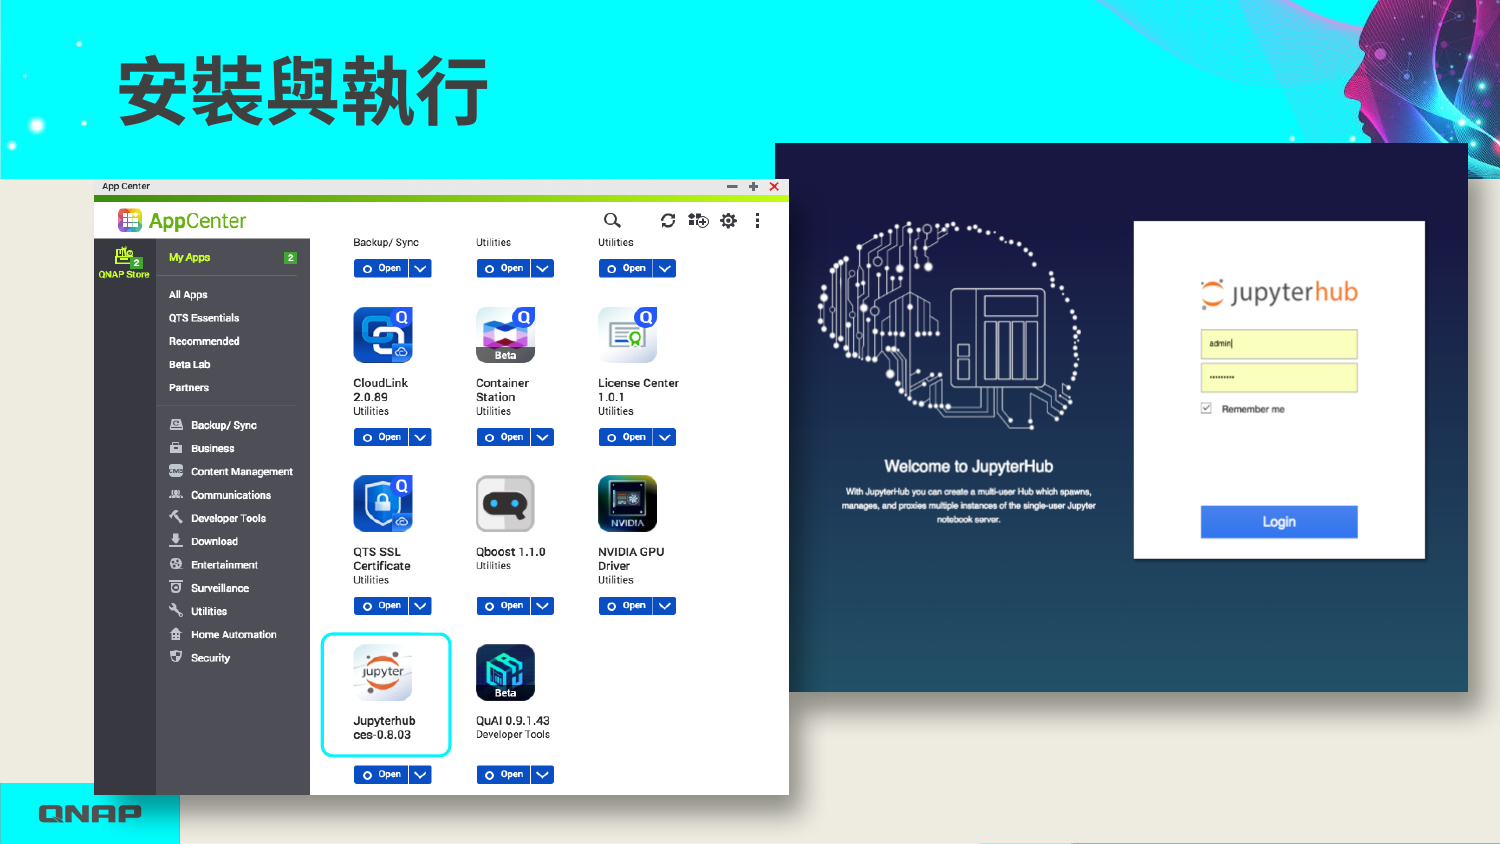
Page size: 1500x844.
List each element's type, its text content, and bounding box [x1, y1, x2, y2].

title 安裝與執行 [100, 48, 1451, 130]
picture [0, 0, 1500, 844]
